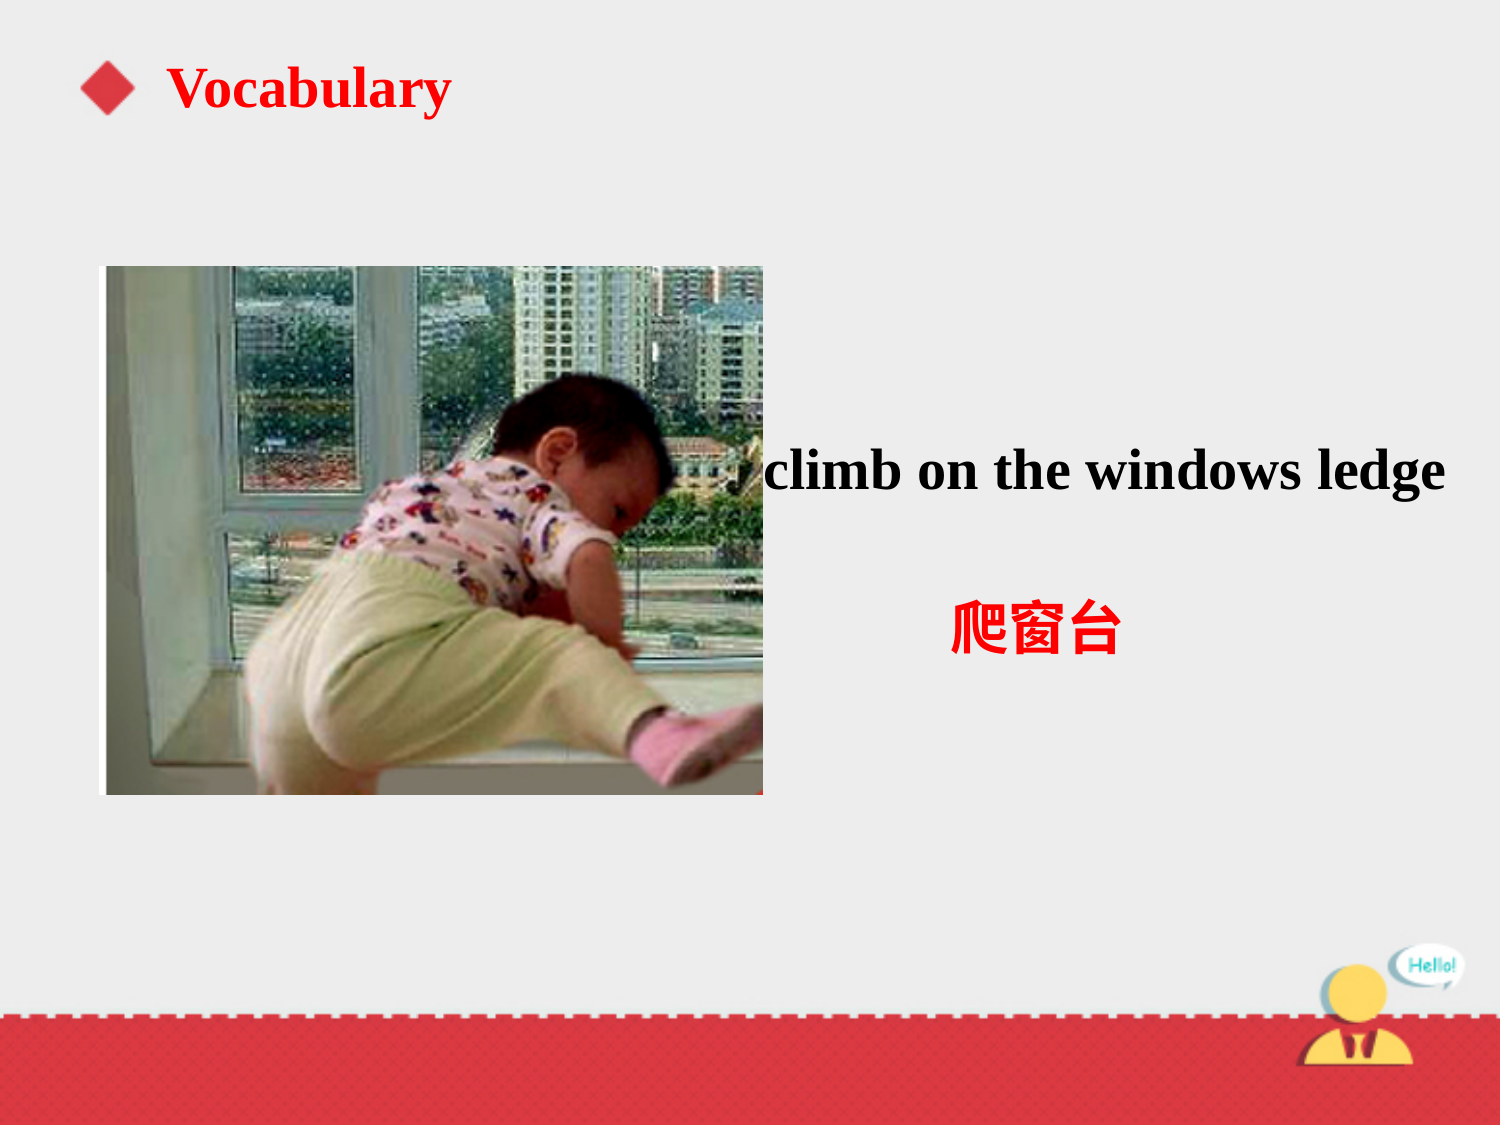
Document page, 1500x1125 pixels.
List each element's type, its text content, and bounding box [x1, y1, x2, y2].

text_box climb on the windows ledge [763, 423, 1500, 509]
text_box 爬窗台 [935, 583, 1141, 669]
picture [0, 0, 1500, 1125]
title Vocabulary [151, 52, 1500, 116]
